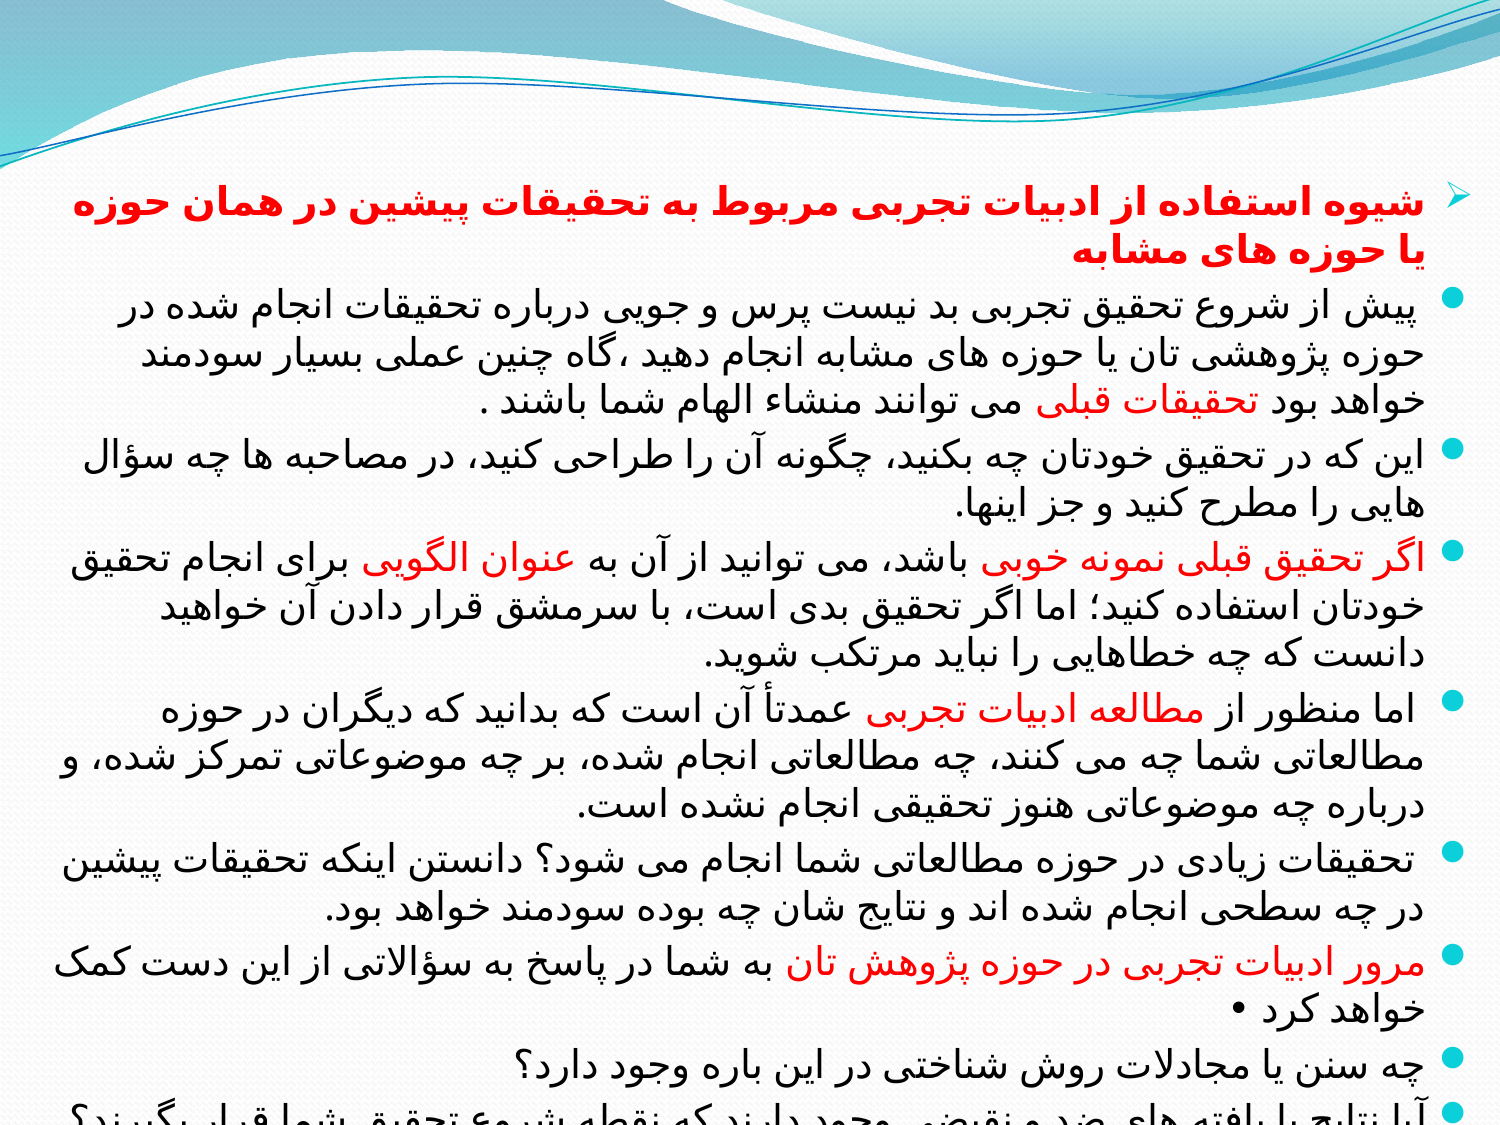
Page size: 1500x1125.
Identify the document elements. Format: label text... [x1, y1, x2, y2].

list شیوه استفاده از ادبیات تجربی مربوط به تحقیقات پیشین در همان حوزه یا حوزه های مشابه پیش از شروع تحقیق تجربی بد نیست پرس و جویی درباره تحقیقات انجام شده در حوزه پژوهشی تان یا حوزه های مشابه انجام دهید ،گاه چنین عملی بسیار سودمند خواهد بود تحقیقات قبلی می توانند منشاء الهام شما باشند . این که در تحقیق خودتان چه بکنید، چگونه آن را طراحی کنید، در مصاحبه ها چه سؤال هایی را مطرح کنید و جز اینها. اگر تحقیق قبلی نمونه خوبی باشد، می توانید از آن به عنوان الگویی برای انجام تحقیق خودتان استفاده کنید؛ اما اگر تحقیق بدی است، با سرمشق قرار دادن آن خواهید دانست که چه خطاهایی را نباید مرتکب شوید. اما منظور از مطالعه ادبیات تجربی عمدتأ آن است که بدانید که دیگران در حوزه مطالعاتی شما چه می کنند، چه مطالعاتی انجام شده، بر چه موضوعاتی تمرکز شده، و درباره چه موضوعاتی هنوز تحقیقی انجام نشده است. تحقیقات زیادی در حوزه مطالعاتی شما انجام می شود؟ دانستن اینکه تحقیقات پیشین در چه سطحی انجام شده اند و نتایج شان چه بوده سودمند خواهد بود. مرور ادبیات تجربی در حوزه پژوهش تان به شما در پاسخ به سؤالاتی از این دست کمک خواهد کرد • چه سنن یا مجادلات روش شناختی در این باره وجود دارد؟ آیا نتایج یا یافته های ضد و نقیضی وجود دارند که نقطه شروع تحقیق شما قرار بگیرند؟ [29, 113, 1481, 1125]
